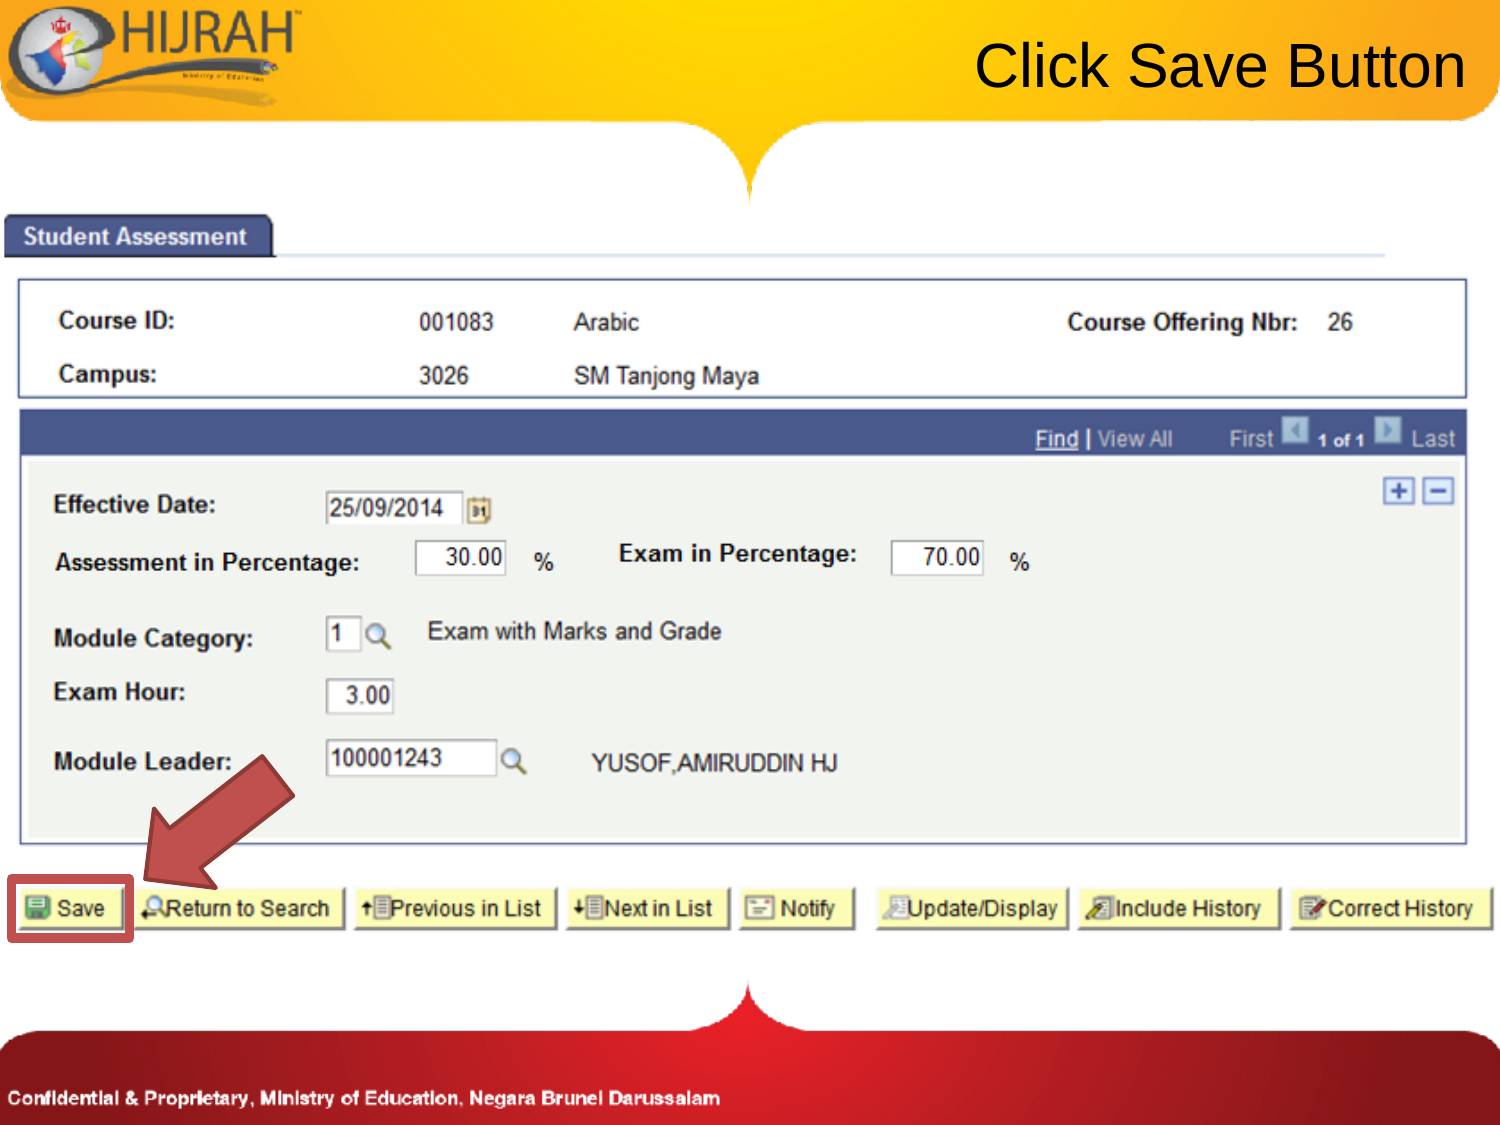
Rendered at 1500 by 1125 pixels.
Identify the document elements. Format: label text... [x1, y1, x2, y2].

picture [0, 0, 1500, 1125]
title Click Save Button [324, 0, 1500, 126]
